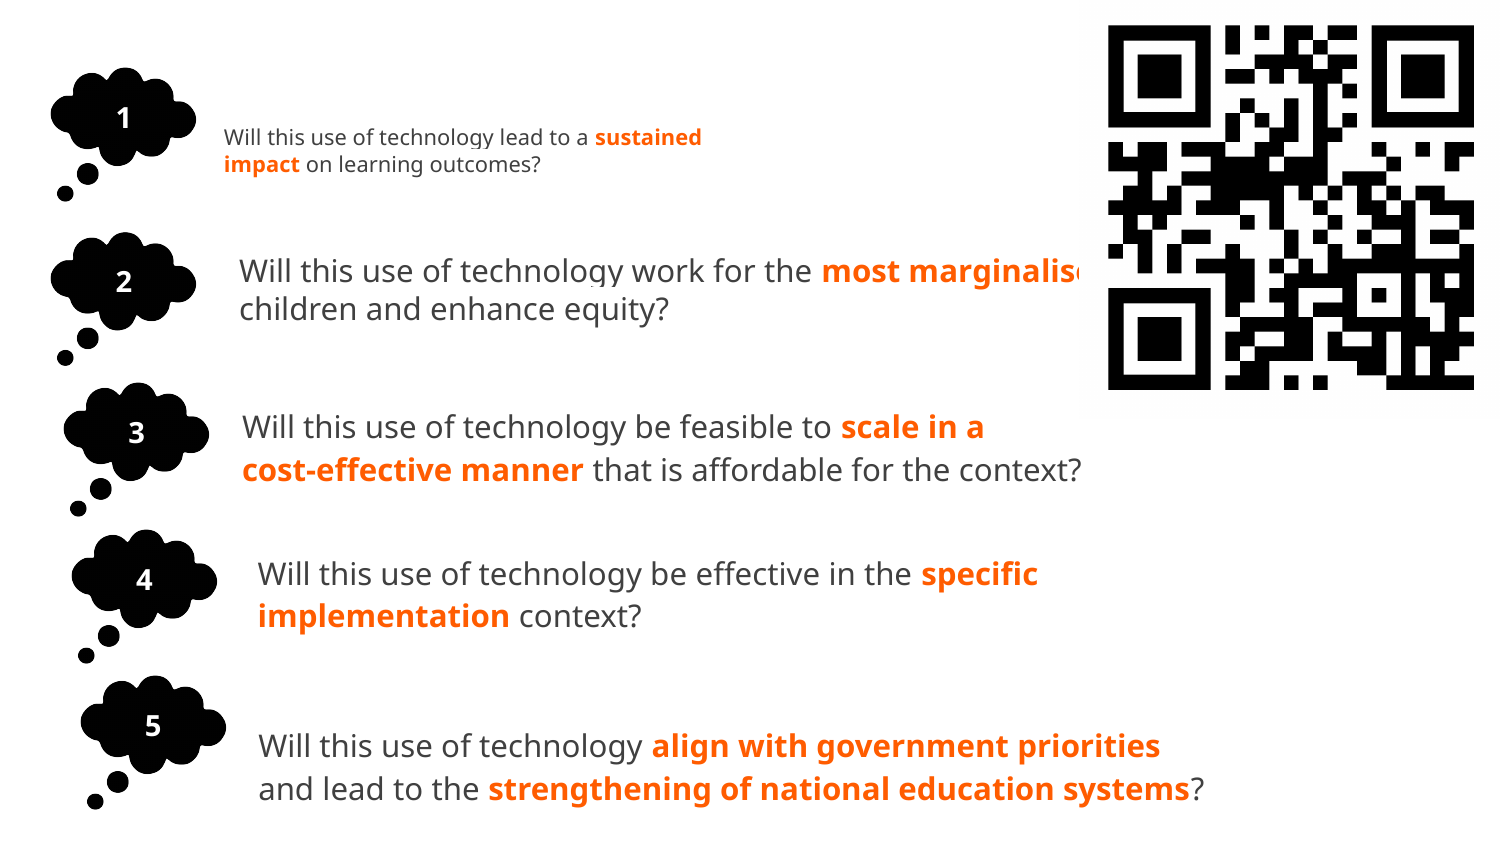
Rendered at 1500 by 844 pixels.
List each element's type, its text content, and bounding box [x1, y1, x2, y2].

title Will this use of technology work for the most marginalised children and enhance equity? [234, 198, 1074, 342]
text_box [18, 179, 231, 409]
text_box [38, 477, 251, 707]
picture [1079, 0, 1500, 420]
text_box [31, 330, 243, 560]
title Will this use of technology be feasible to scale in a cost-effective manner that is affordable for the context? [247, 359, 1166, 503]
title Will this use of technology lead to a sustained impact on learning outcomes? [234, 64, 1074, 192]
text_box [47, 623, 260, 844]
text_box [18, 15, 231, 179]
title Will this use of technology align with government priorities and lead to the strengthening of national education systems? [263, 714, 1257, 822]
title Will this use of technology be effective in the specific implementation context? [254, 506, 1182, 650]
